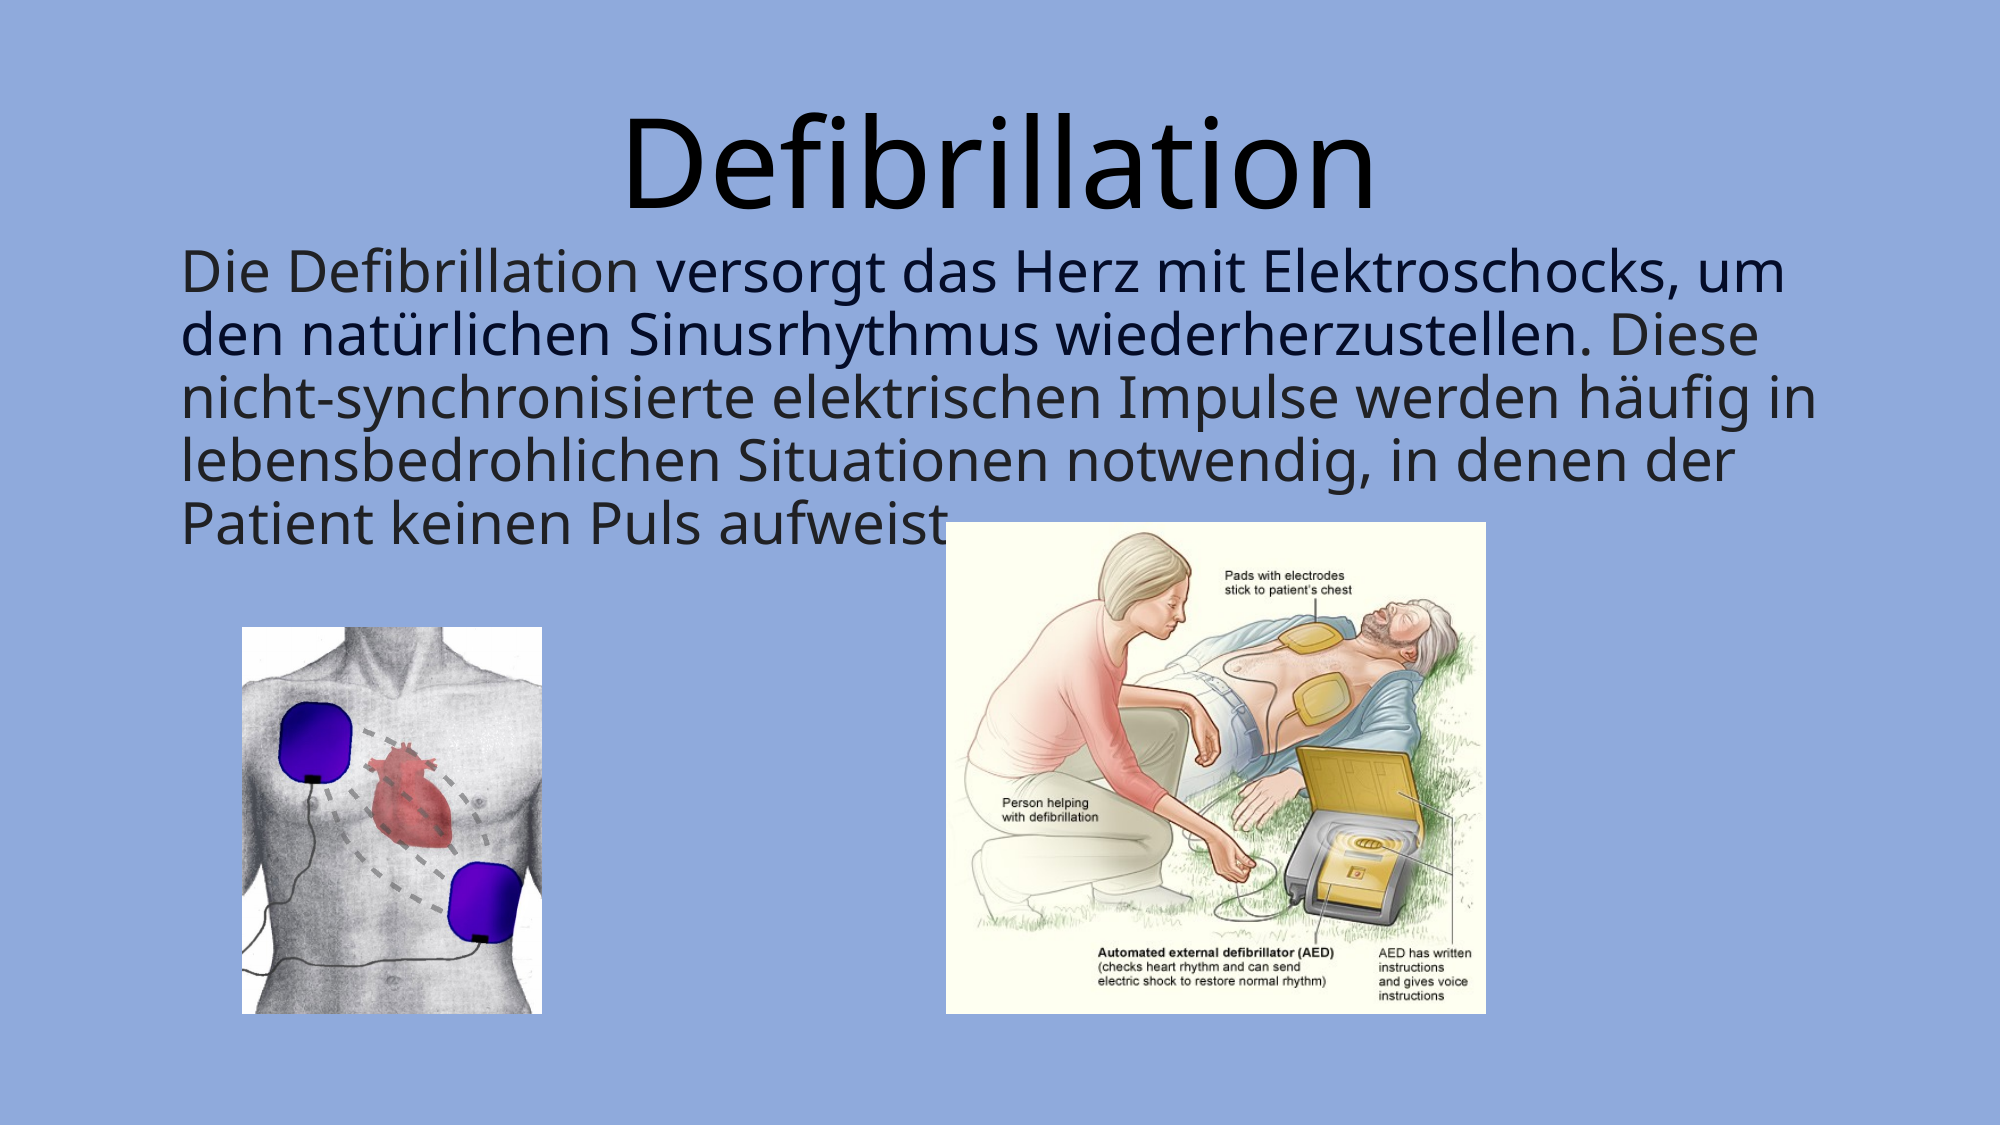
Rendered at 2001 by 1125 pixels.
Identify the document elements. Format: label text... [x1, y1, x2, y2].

title Defibrillation [137, 59, 1863, 278]
picture [242, 627, 542, 1014]
picture [946, 522, 1486, 1014]
list Die Defibrillation versorgt das Herz mit Elektroschocks, um den natürlichen Sinusrhythmus wiederherzustellen. Diese nicht-synchronisierte elektrischen Impulse werden häufig in lebensbedrohlichen Situationen notwendig, in denen der Patient keinen Puls aufweist. [165, 234, 1891, 949]
